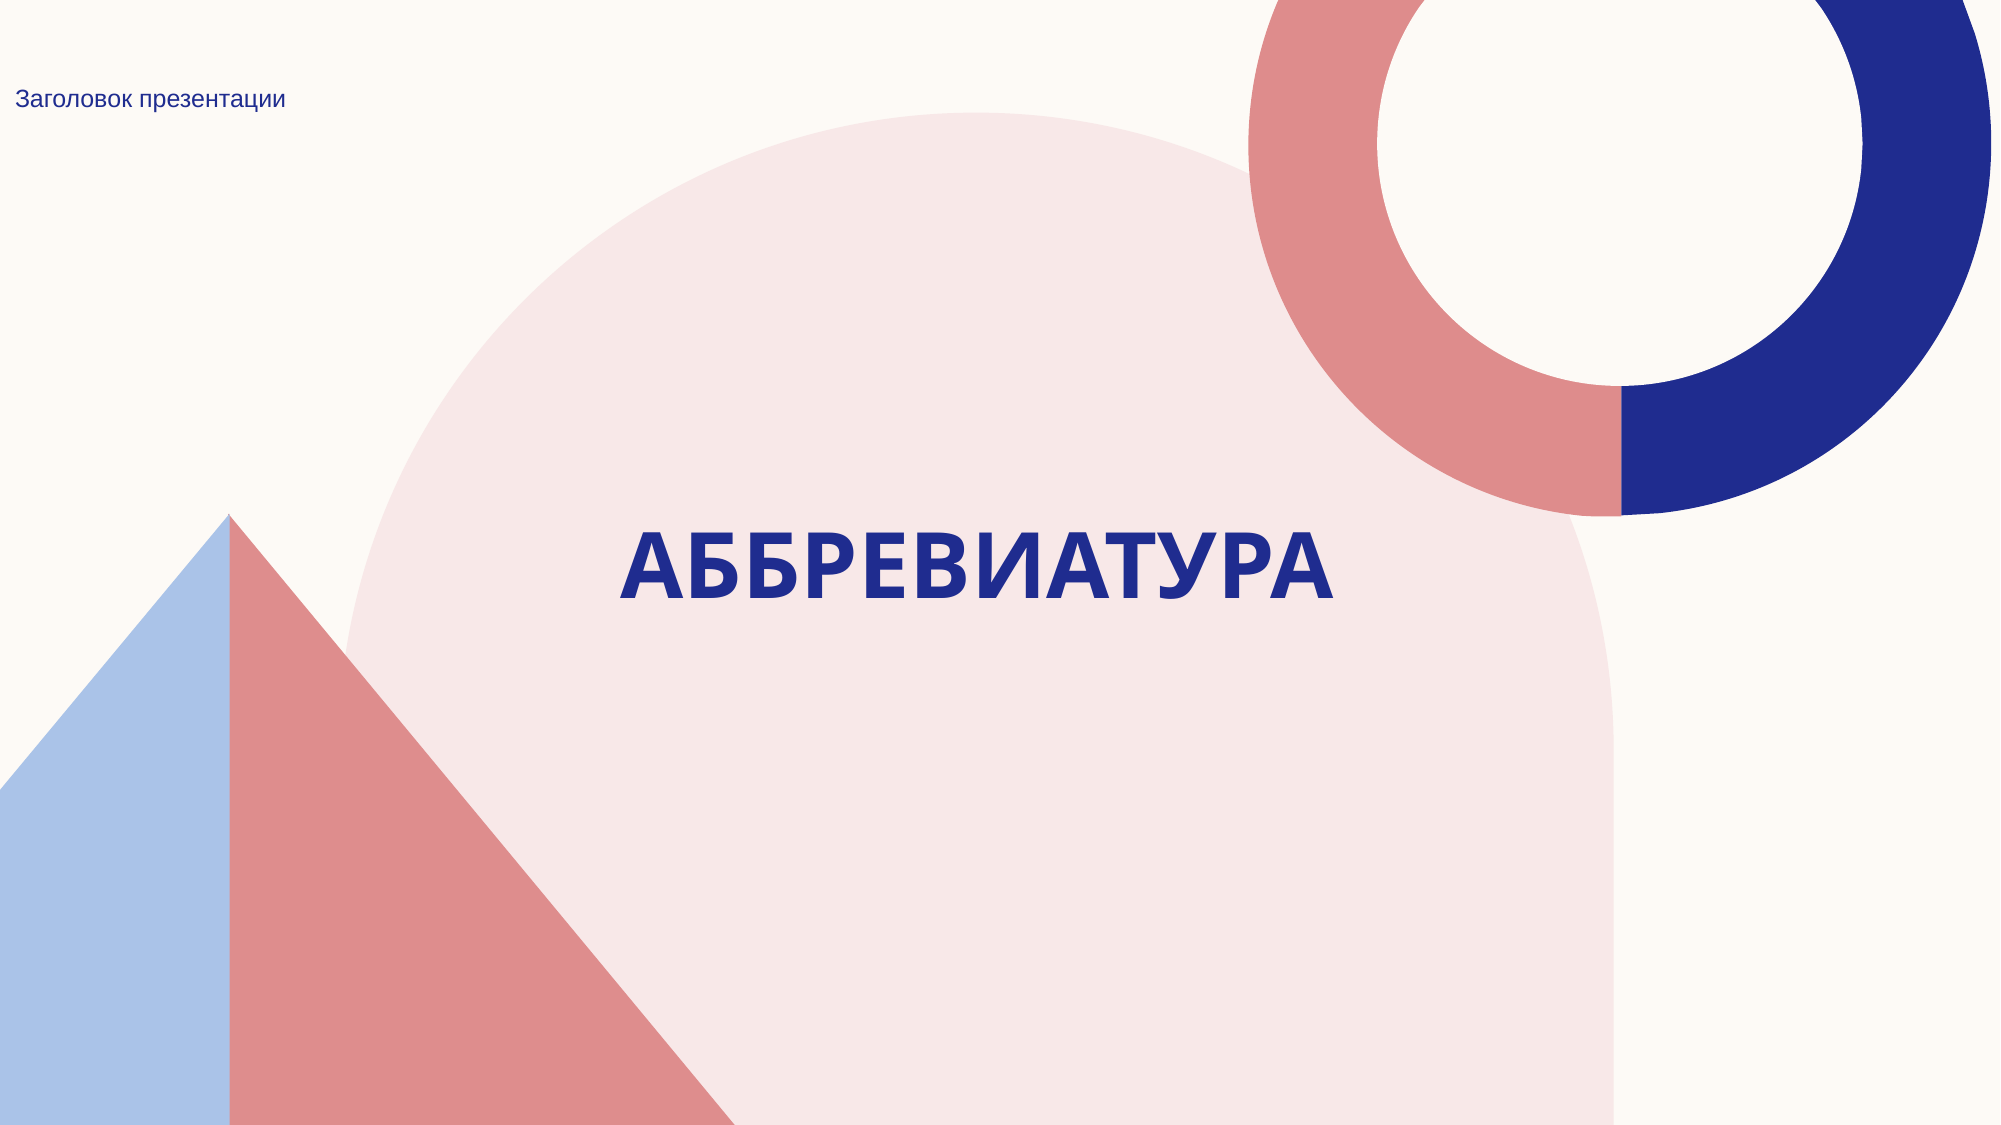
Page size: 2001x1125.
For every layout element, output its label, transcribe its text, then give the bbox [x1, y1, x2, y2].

footer Заголовок презентации [0, 75, 525, 121]
title АББРЕВИАТУРА [452, 499, 1503, 626]
slide_number 10 [1838, 75, 2000, 121]
